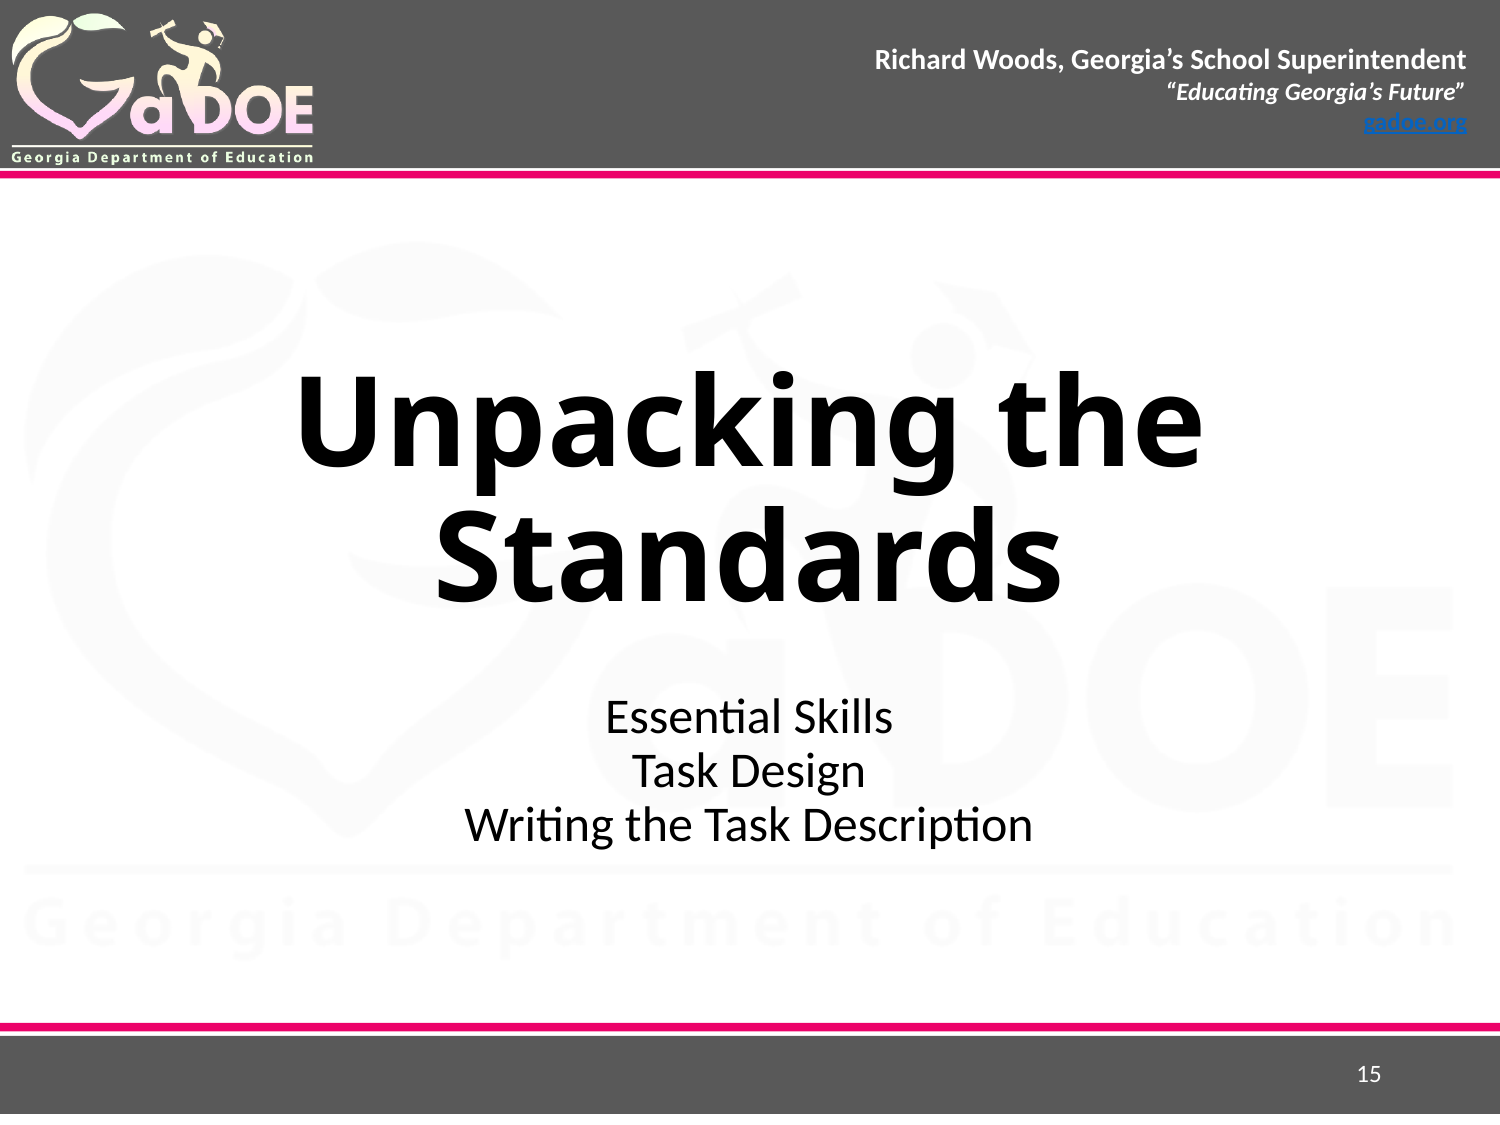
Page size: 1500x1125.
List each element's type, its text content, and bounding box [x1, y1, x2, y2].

slide_number 15 [1059, 1042, 1397, 1103]
list Essential Skills Task Design Writing the Task Description [102, 682, 1397, 929]
picture [19, 235, 1473, 980]
title Unpacking the Standards [40, 252, 1459, 636]
